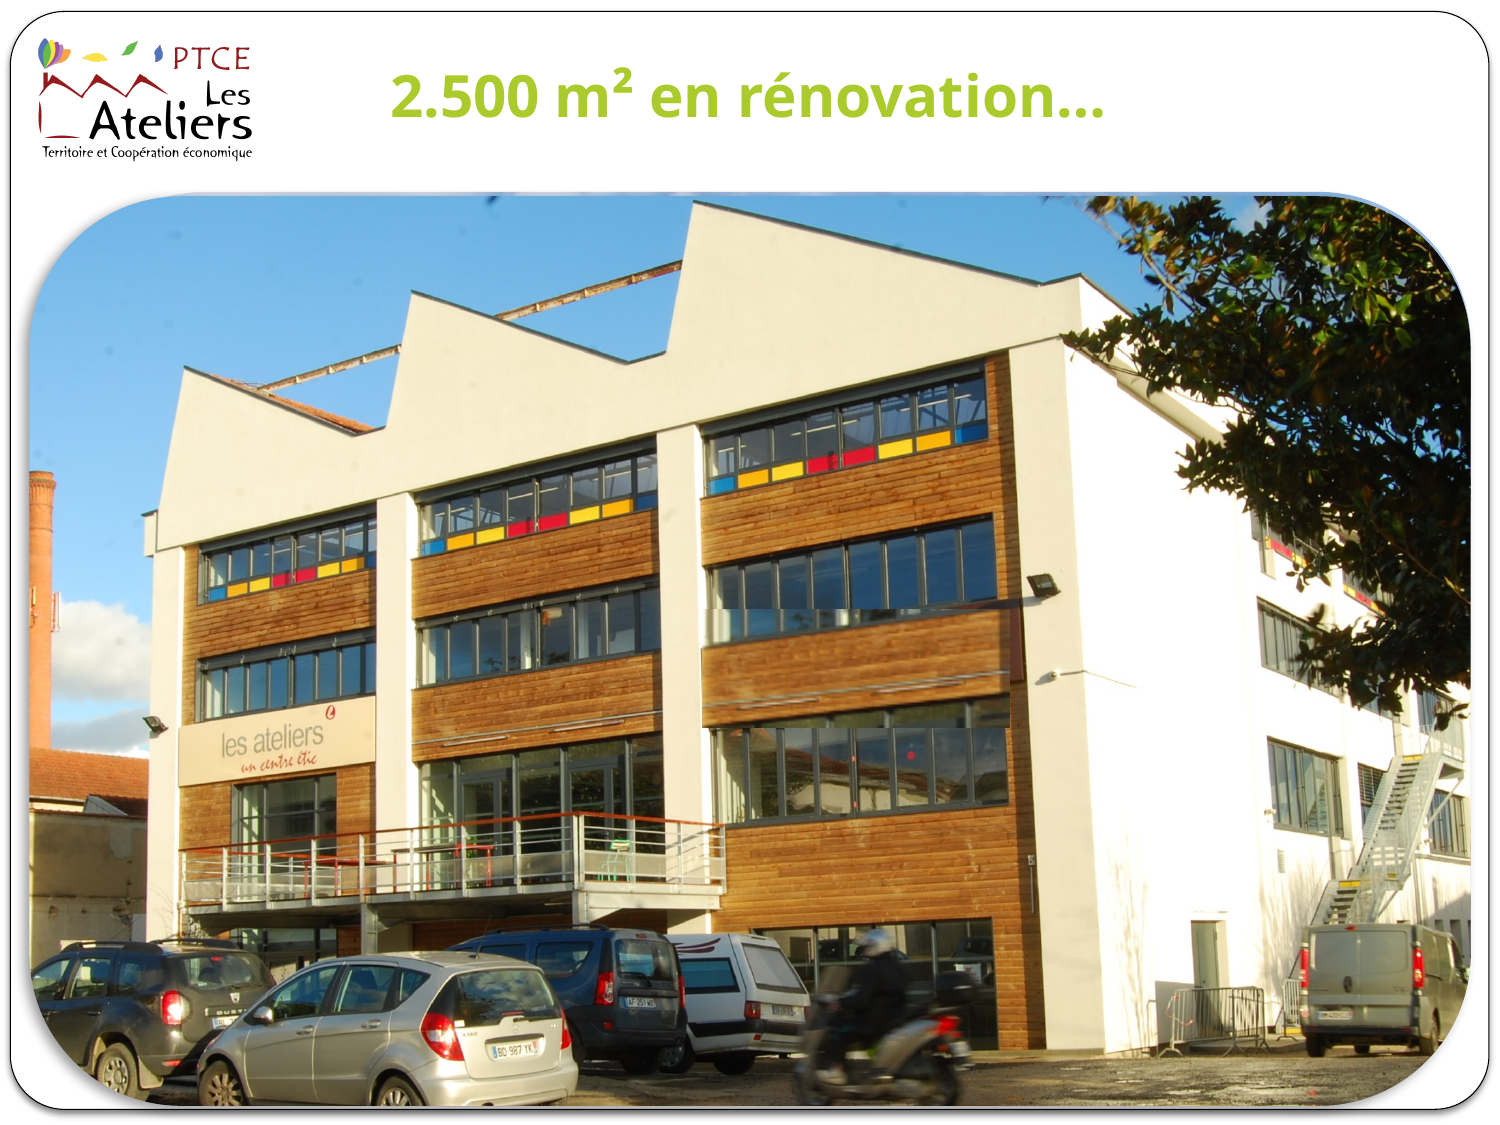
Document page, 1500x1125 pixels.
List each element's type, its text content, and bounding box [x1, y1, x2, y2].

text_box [29, 195, 1471, 1107]
picture [52, 191, 1471, 195]
picture [29, 35, 260, 164]
text_box 2.500 m² en rénovation… [41, 30, 1471, 145]
